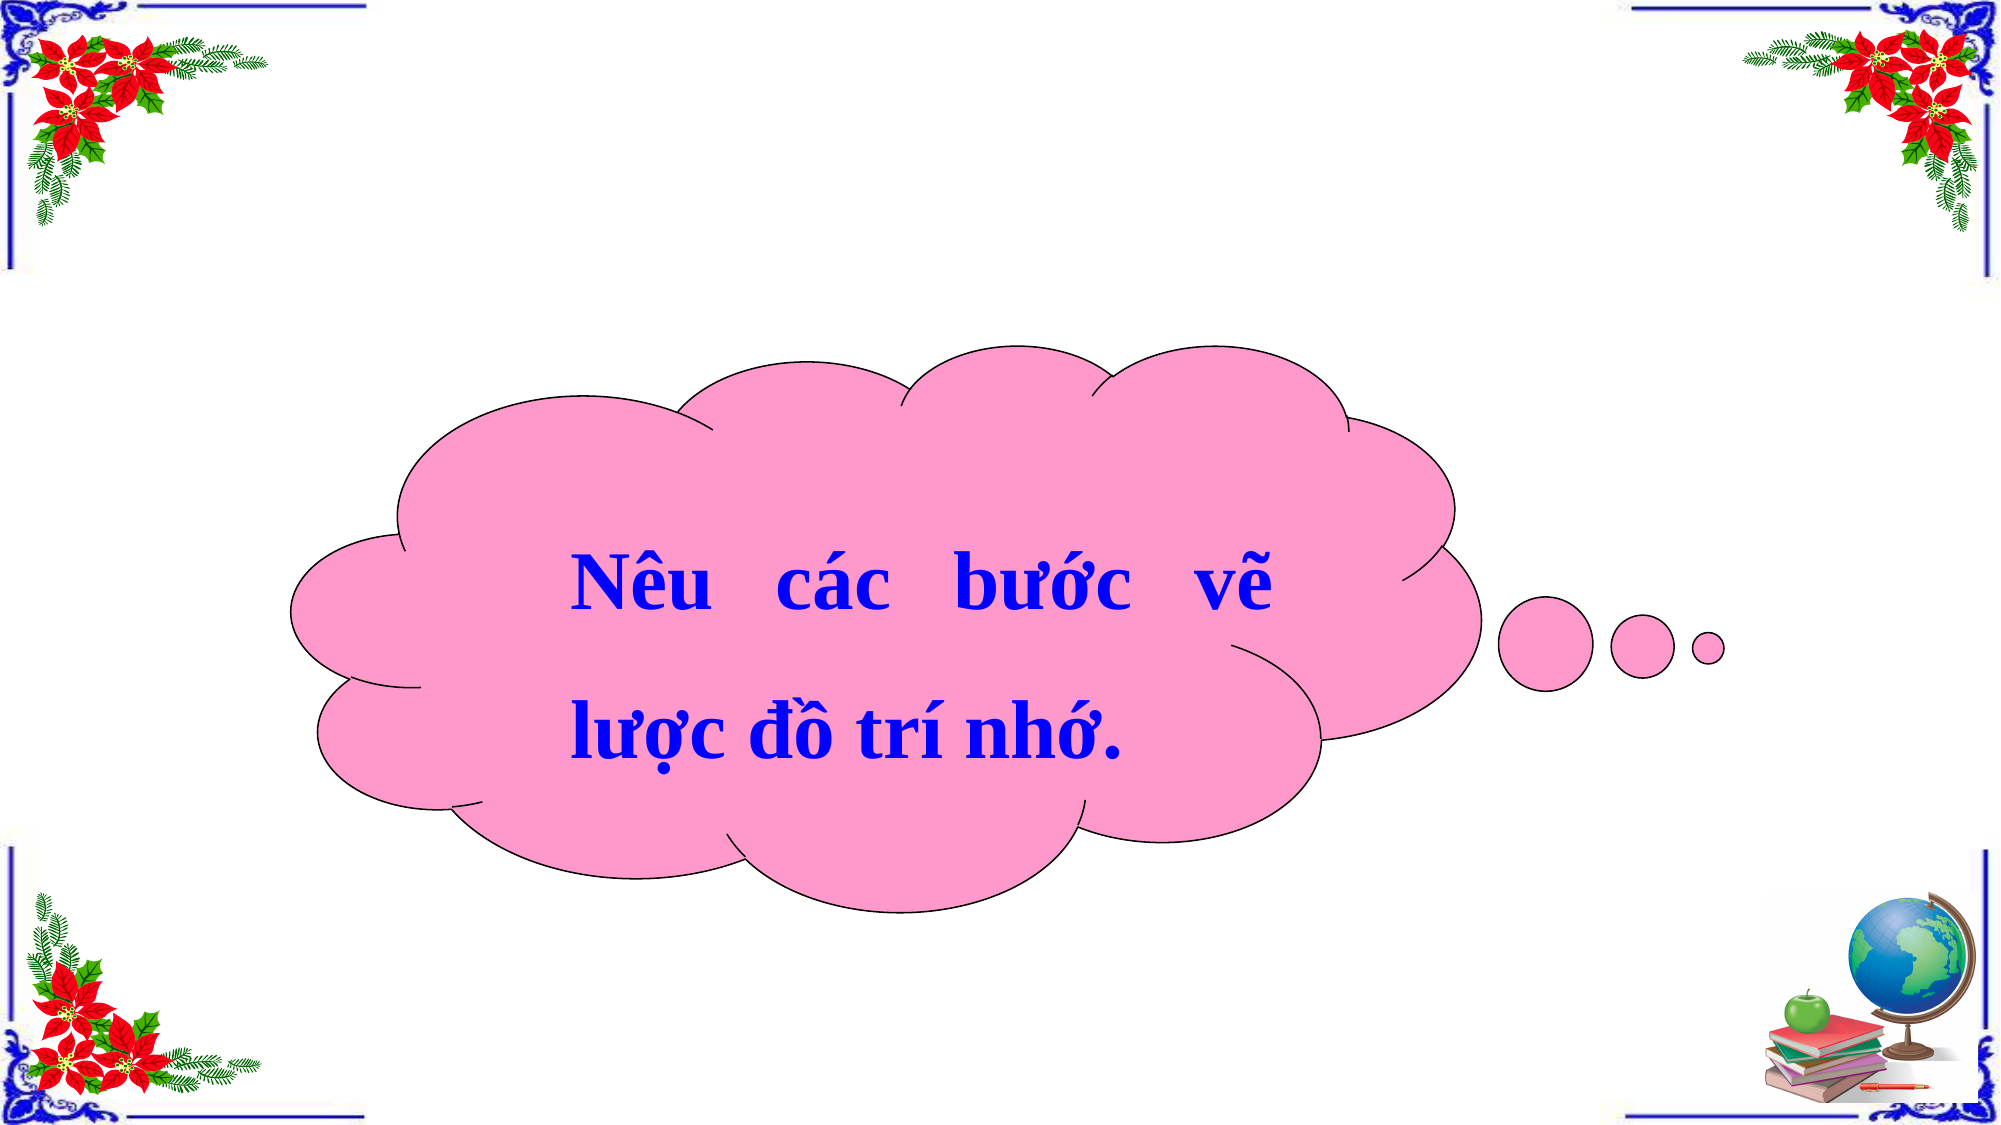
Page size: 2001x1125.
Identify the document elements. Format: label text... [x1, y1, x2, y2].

picture [0, 0, 2001, 1125]
text_box [290, 346, 1482, 913]
text_box [1692, 632, 1724, 664]
text_box [1611, 615, 1675, 679]
text_box Nêu các bước vẽ lược đồ trí nhớ. [555, 468, 1289, 784]
text_box [1498, 596, 1593, 692]
